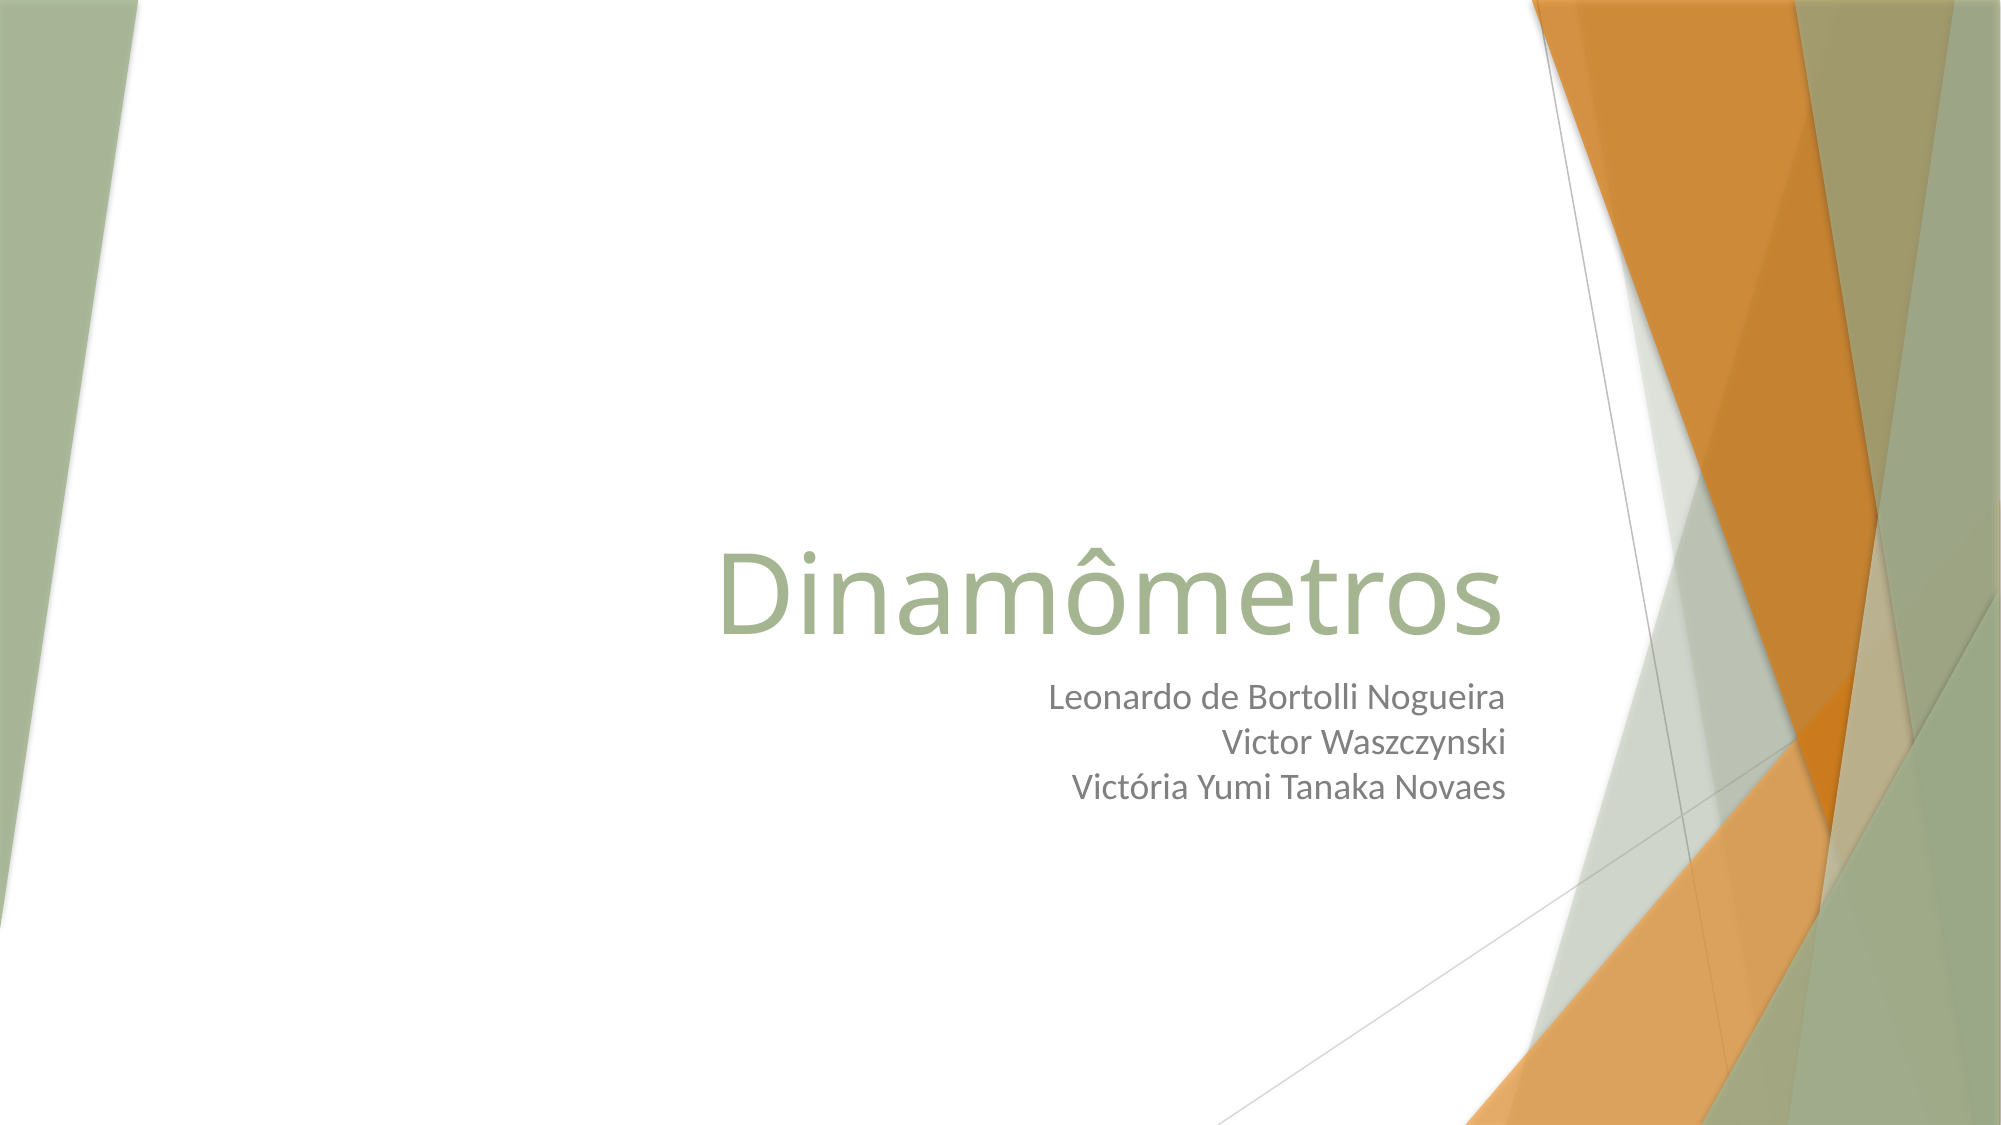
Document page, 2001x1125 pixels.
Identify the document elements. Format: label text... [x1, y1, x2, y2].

subtitle Leonardo de Bortolli Nogueira Victor Waszczynski Victória Yumi Tanaka Novaes [247, 664, 1522, 845]
title Dinamômetros [247, 394, 1522, 664]
